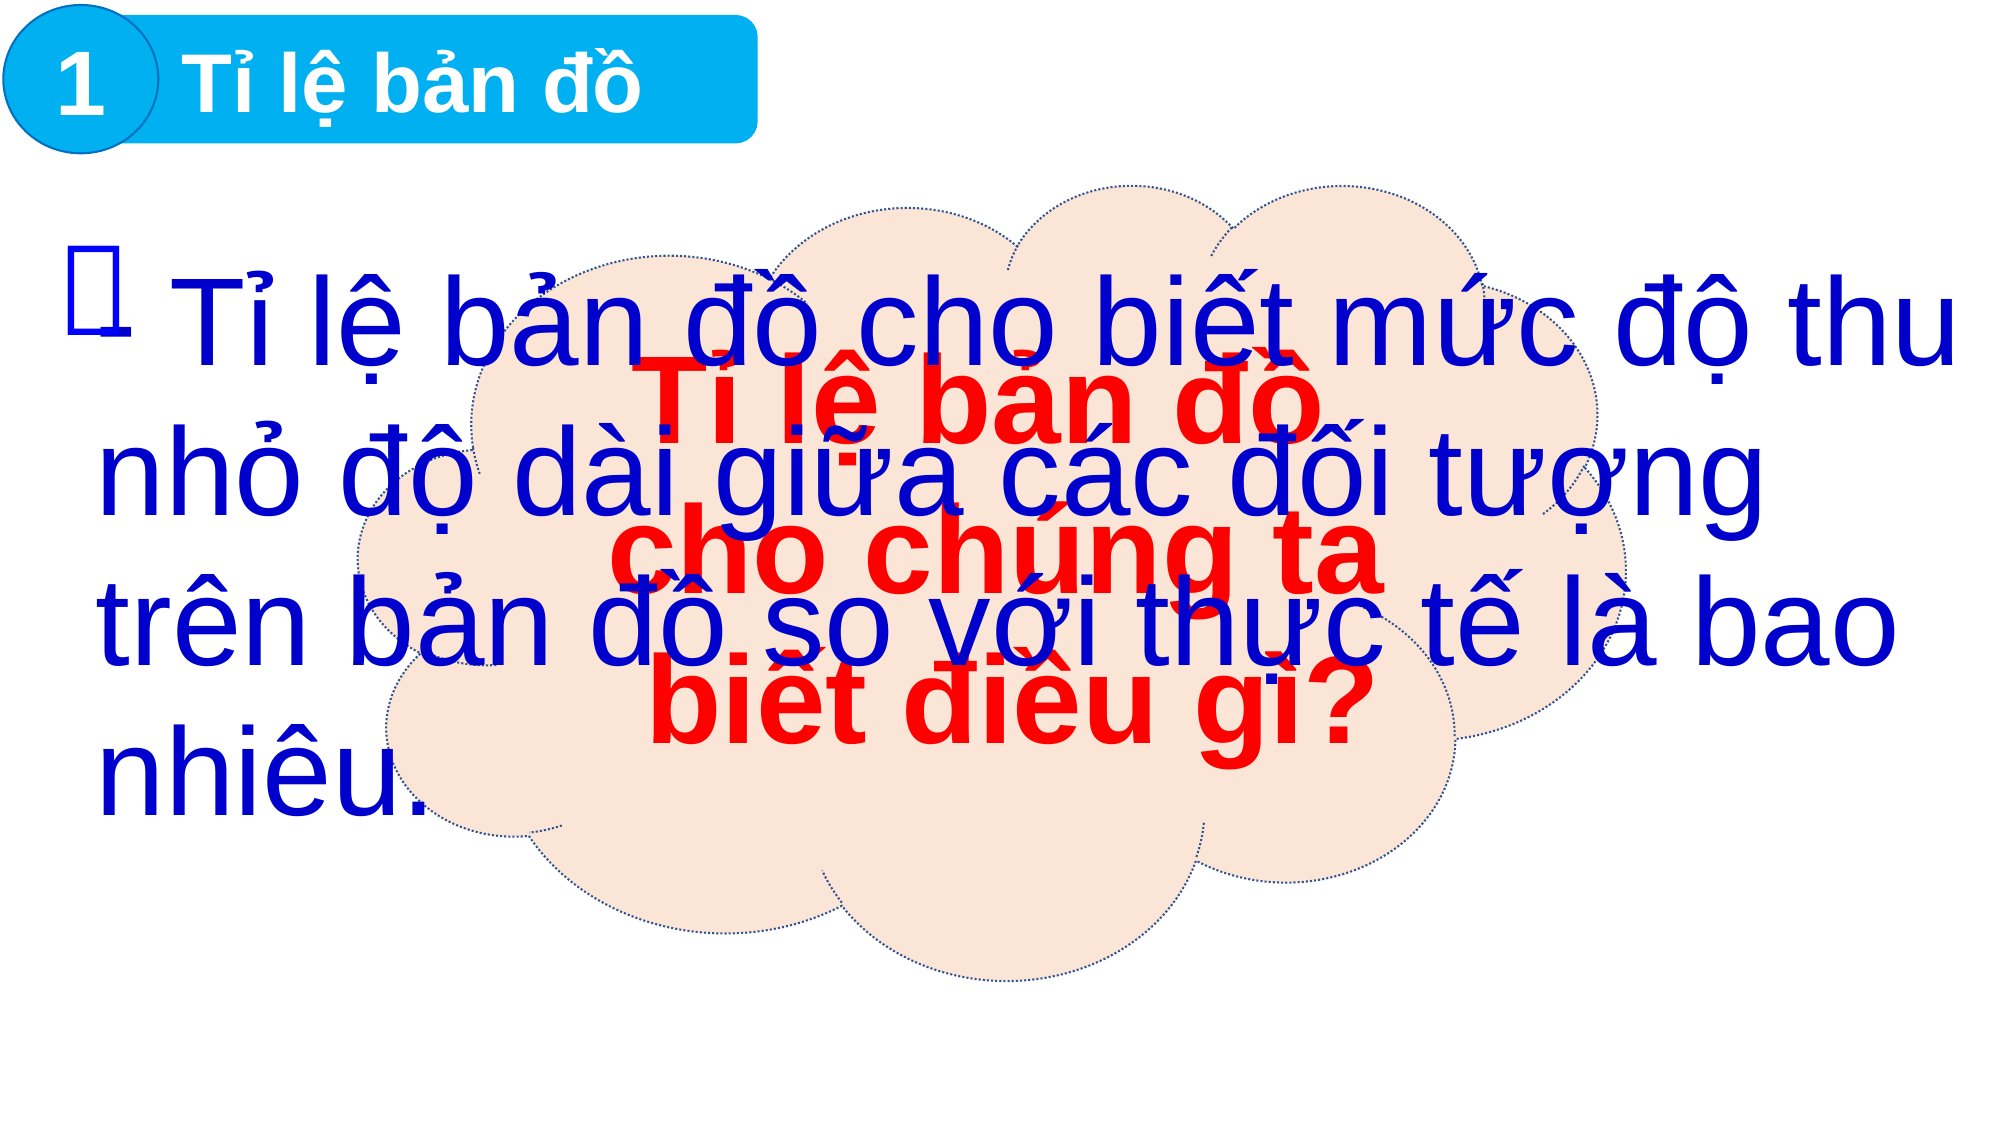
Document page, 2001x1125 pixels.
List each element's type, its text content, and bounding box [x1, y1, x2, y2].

text_box  [41, 202, 147, 368]
text_box 1 [2, 3, 160, 155]
text_box [1025, 184, 1457, 233]
text_box [356, 504, 373, 613]
text_box Tỉ lệ bản đồ [122, 14, 758, 144]
text_box [814, 206, 1001, 233]
text_box - Tỉ lệ bản đồ cho biết mức độ thu nhỏ độ dài giữa các đối tượng trên bản đồ so với thực tế là bao nhiêu. [80, 233, 1986, 370]
text_box Tỉ lệ bản đồ cho chúng ta biết điều gì? [373, 370, 1619, 776]
text_box [398, 776, 1451, 983]
text_box [1619, 523, 1627, 616]
